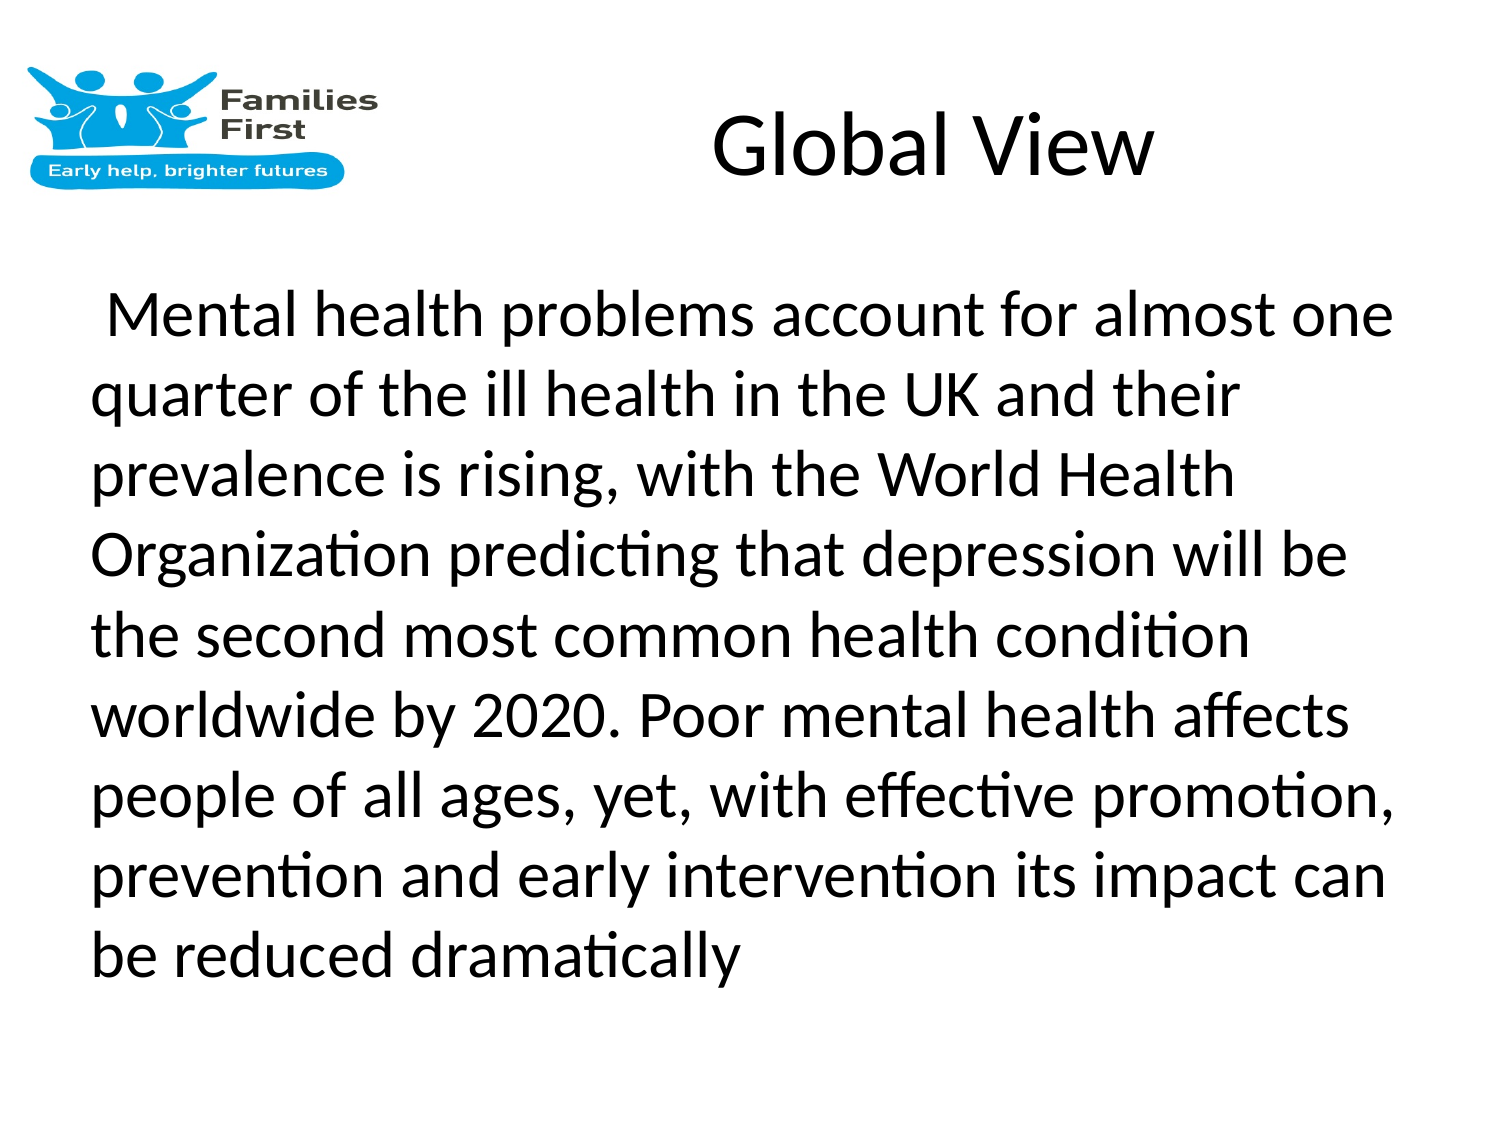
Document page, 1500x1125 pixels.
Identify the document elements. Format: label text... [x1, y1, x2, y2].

list Mental health problems account for almost one quarter of the ill health in the UK and their prevalence is rising, with the World Health Organization predicting that depression will be the second most common health condition worldwide by 2020. Poor mental health affects people of all ages, yet, with effective promotion, prevention and early intervention its impact can be reduced dramatically [75, 262, 1425, 1005]
picture [0, 31, 408, 221]
title Global View [442, 45, 1425, 233]
